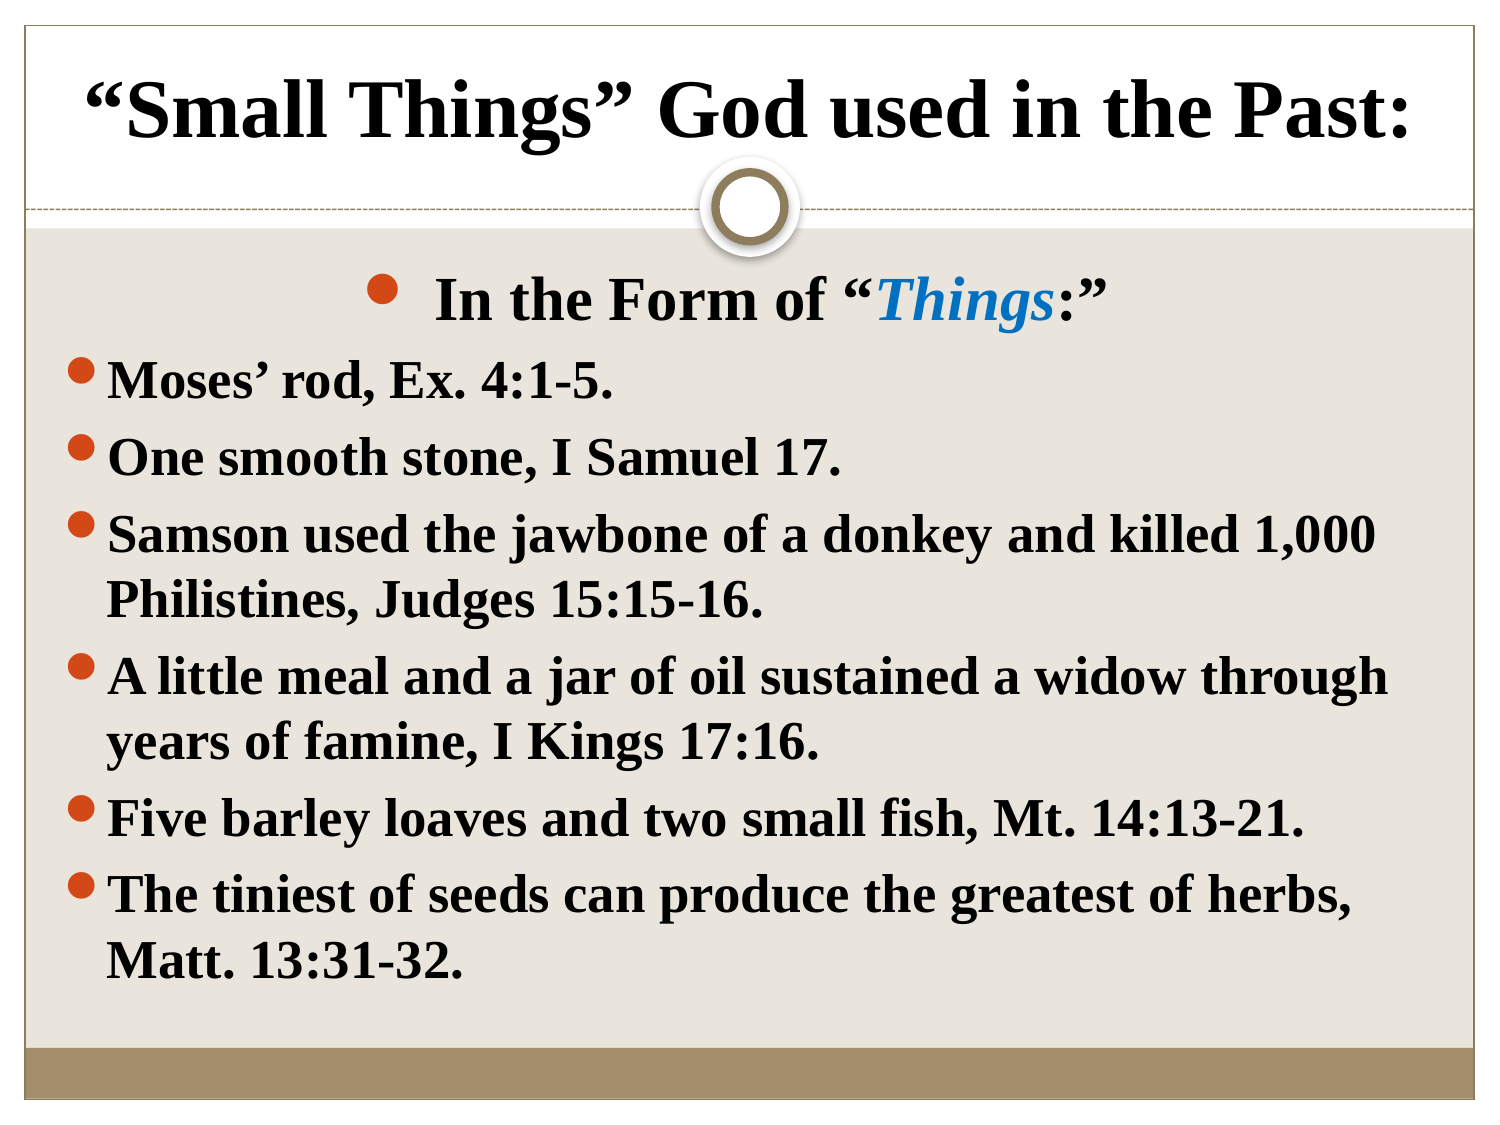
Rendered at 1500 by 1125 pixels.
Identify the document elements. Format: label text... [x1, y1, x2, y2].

list In the Form of “Things:” Moses’ rod, Ex. 4:1-5. One smooth stone, I Samuel 17. Samson used the jawbone of a donkey and killed 1,000 Philistines, Judges 15:15-16. A little meal and a jar of oil sustained a widow through years of famine, I Kings 17:16. Five barley loaves and two small fish, Mt. 14:13-21. The tiniest of seeds can produce the greatest of herbs, Matt. 13:31-32. [49, 250, 1445, 1001]
title “Small Things” God used in the Past: [49, 37, 1450, 162]
